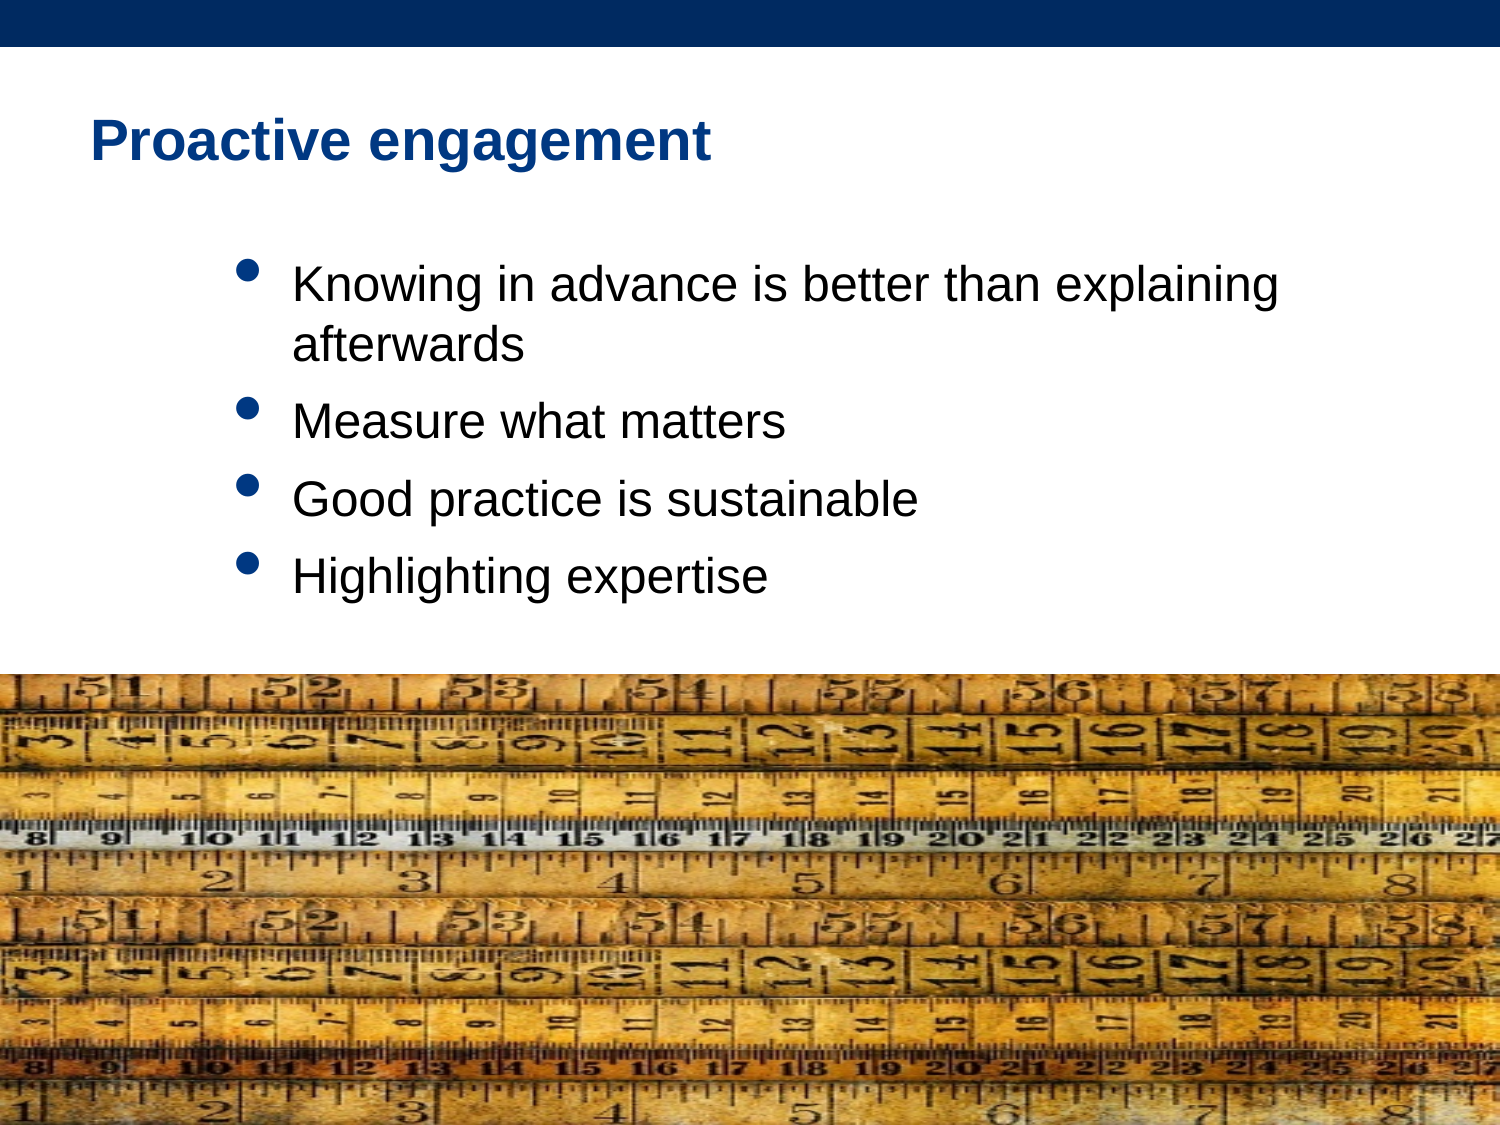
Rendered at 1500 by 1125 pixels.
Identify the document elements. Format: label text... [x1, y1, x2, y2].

picture [0, 674, 1500, 1125]
title Proactive engagement [75, 90, 1436, 185]
list Knowing in advance is better than explaining afterwards Measure what matters Good practice is sustainable Highlighting expertise [218, 243, 1365, 673]
